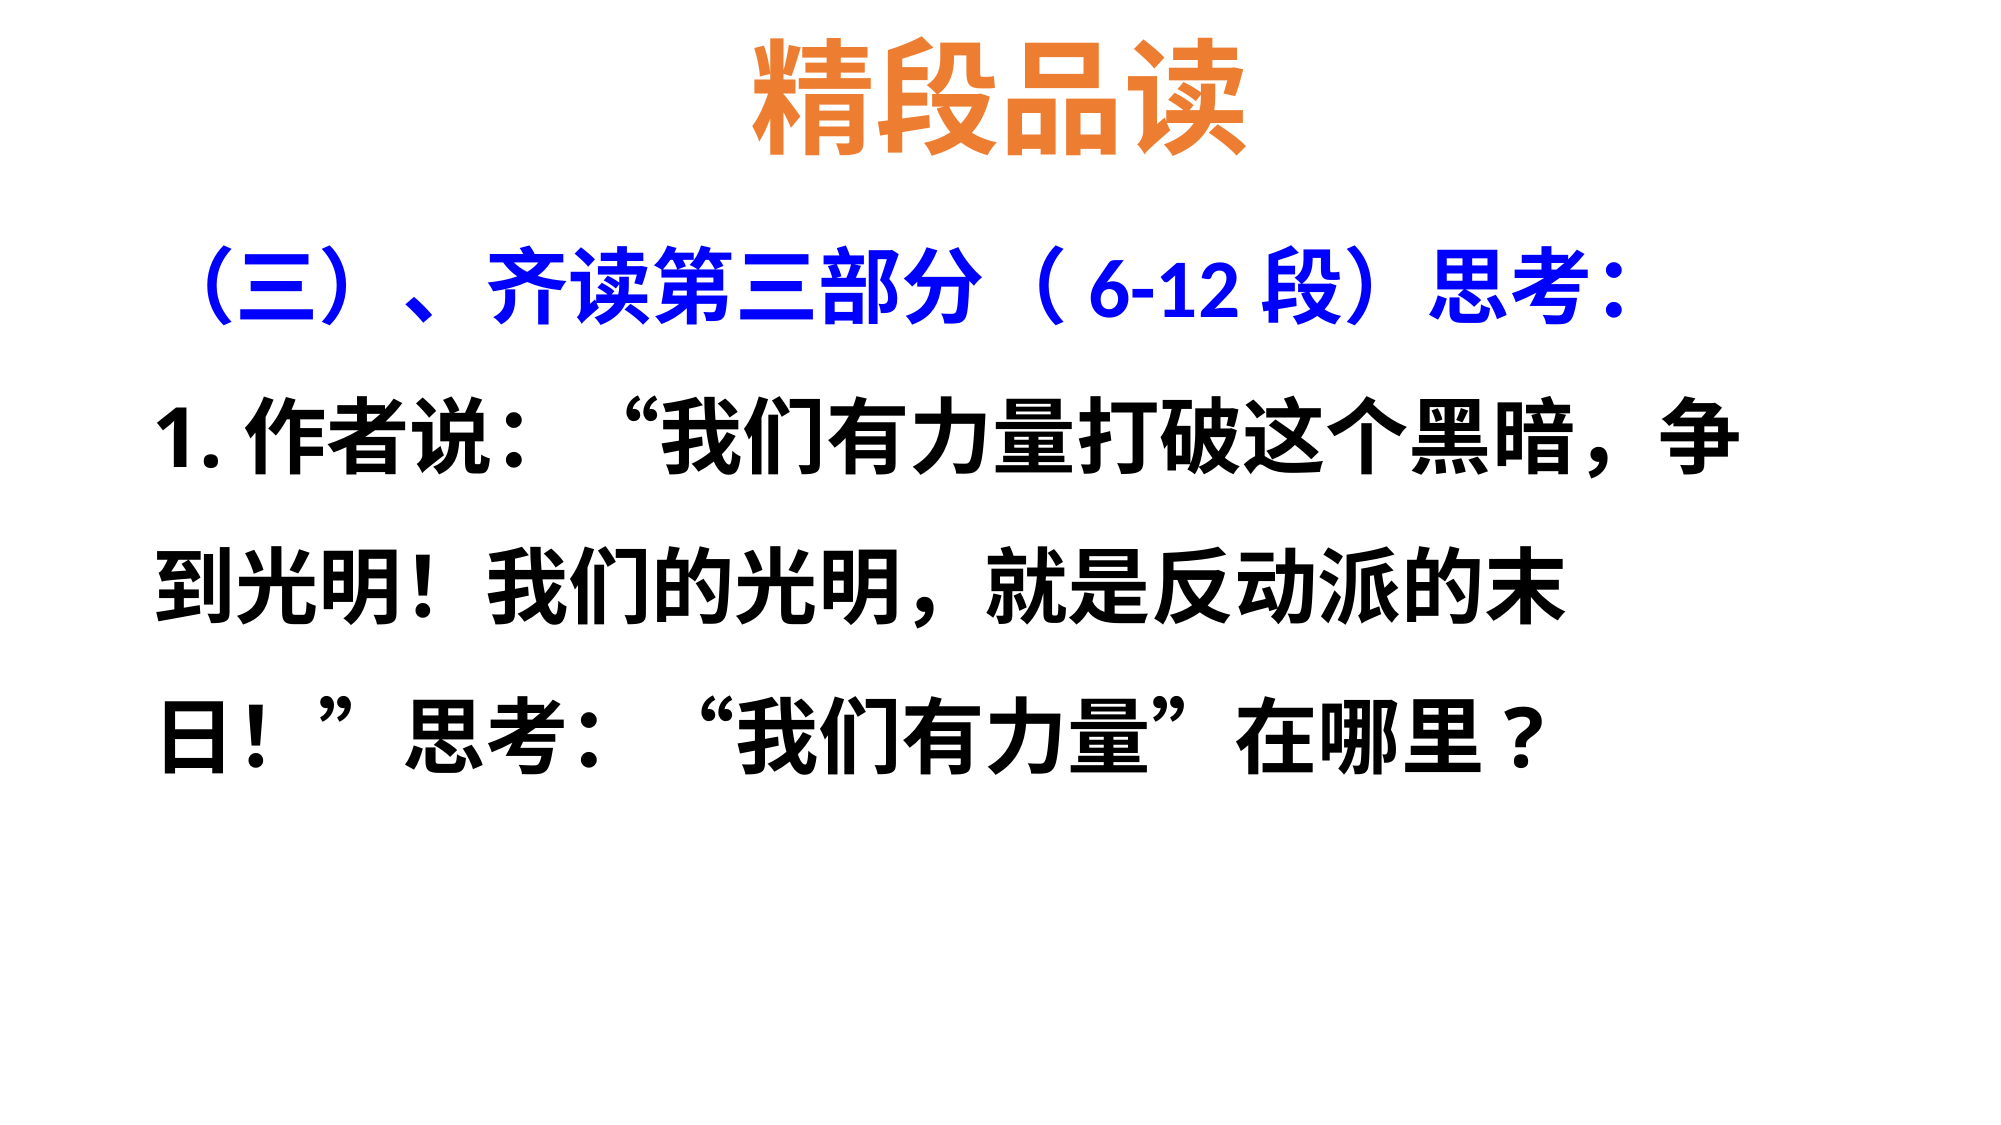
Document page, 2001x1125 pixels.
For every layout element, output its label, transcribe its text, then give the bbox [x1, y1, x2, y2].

title 精段品读 [137, 0, 1863, 214]
text_box （三）、齐读第三部分（6-12段）思考： 1.作者说：“我们有力量打破这个黑暗，争到光明！我们的光明，就是反动派的末日！”思考：“我们有力量”在哪里? [137, 176, 1802, 942]
